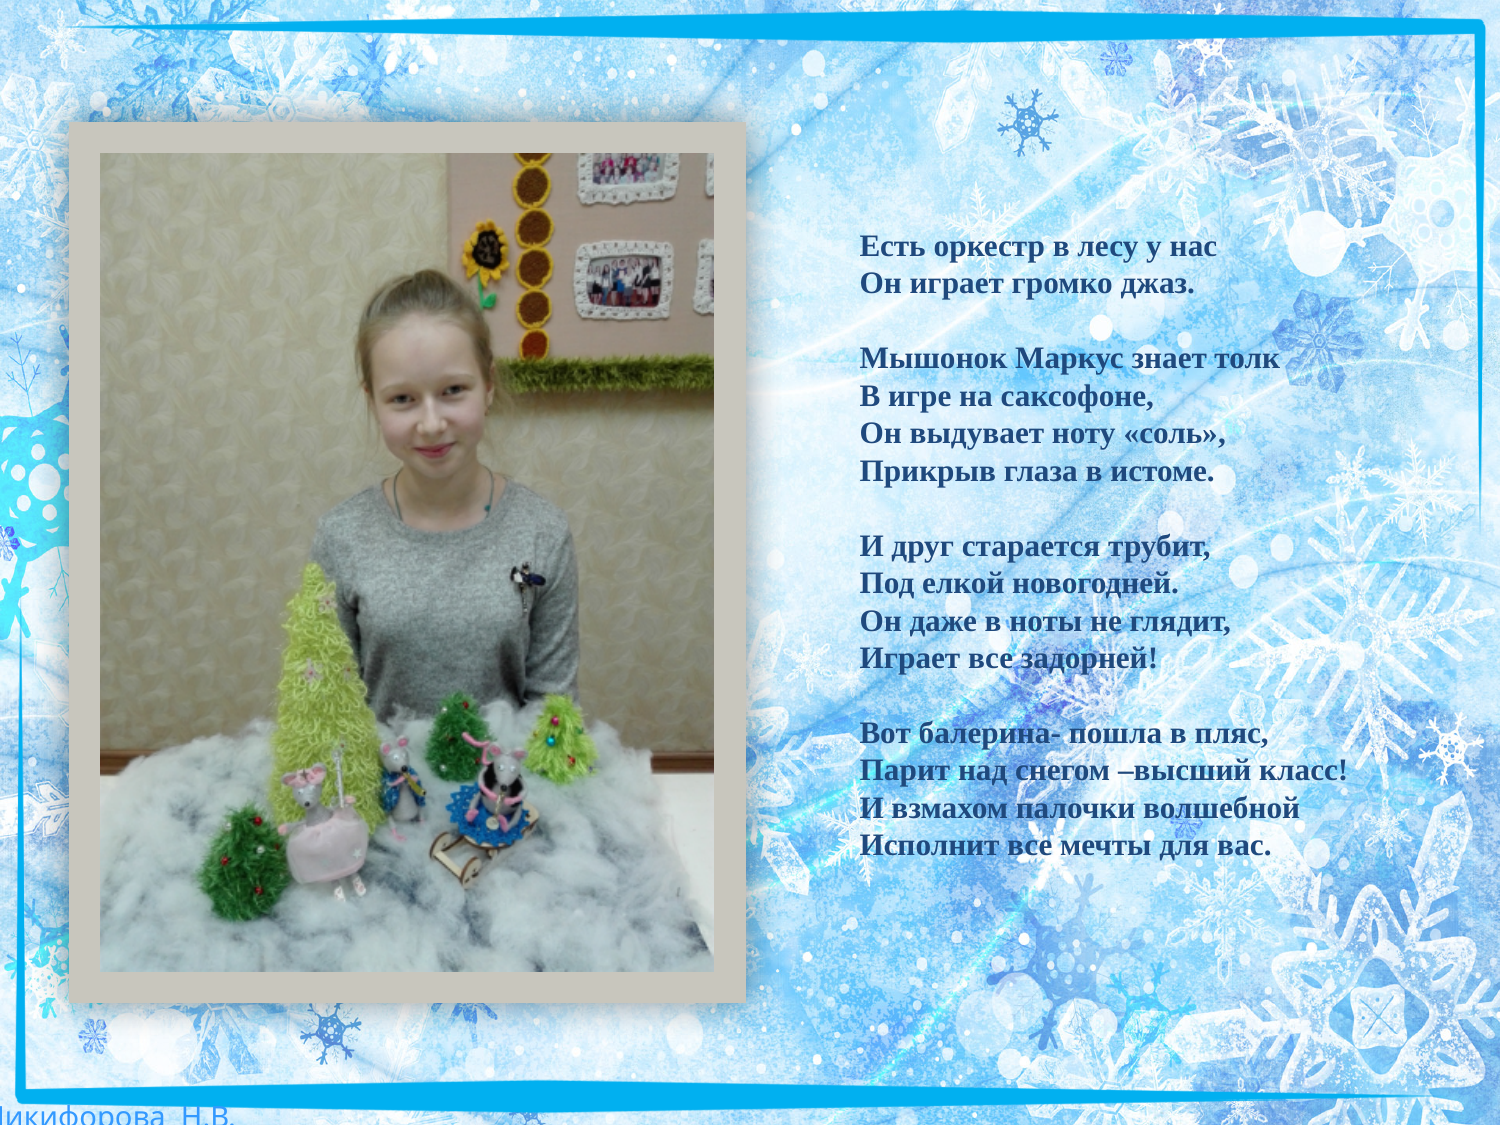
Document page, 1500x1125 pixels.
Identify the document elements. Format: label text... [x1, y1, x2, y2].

picture [185, 1107, 196, 1115]
picture [118, 1113, 127, 1125]
picture [0, 0, 1500, 1125]
picture [70, 1113, 75, 1125]
picture [185, 1117, 196, 1125]
title Есть оркестр в лесу у нас Он играет громко джаз. Мышонок Маркус знает толк В игре на саксофоне, Он выдувает ноту «соль», Прикрыв глаза в истоме. И друг старается трубит, Под елкой новогодней. Он даже в ноты не глядит, Играет все задорней! Вот балерина- пошла в пляс, Парит над снегом –высший класс! И взмахом палочки волшебной Исполнит все мечты для вас. [844, 96, 1390, 1028]
picture [215, 1108, 224, 1115]
picture [46, 1115, 53, 1125]
picture [153, 1119, 160, 1125]
picture [199, 1107, 213, 1125]
picture [215, 1117, 225, 1125]
picture [62, 1113, 67, 1125]
picture [11, 1115, 18, 1125]
picture [70, 1105, 183, 1125]
picture [102, 1113, 111, 1125]
picture [83, 1113, 92, 1125]
picture [137, 1120, 145, 1125]
